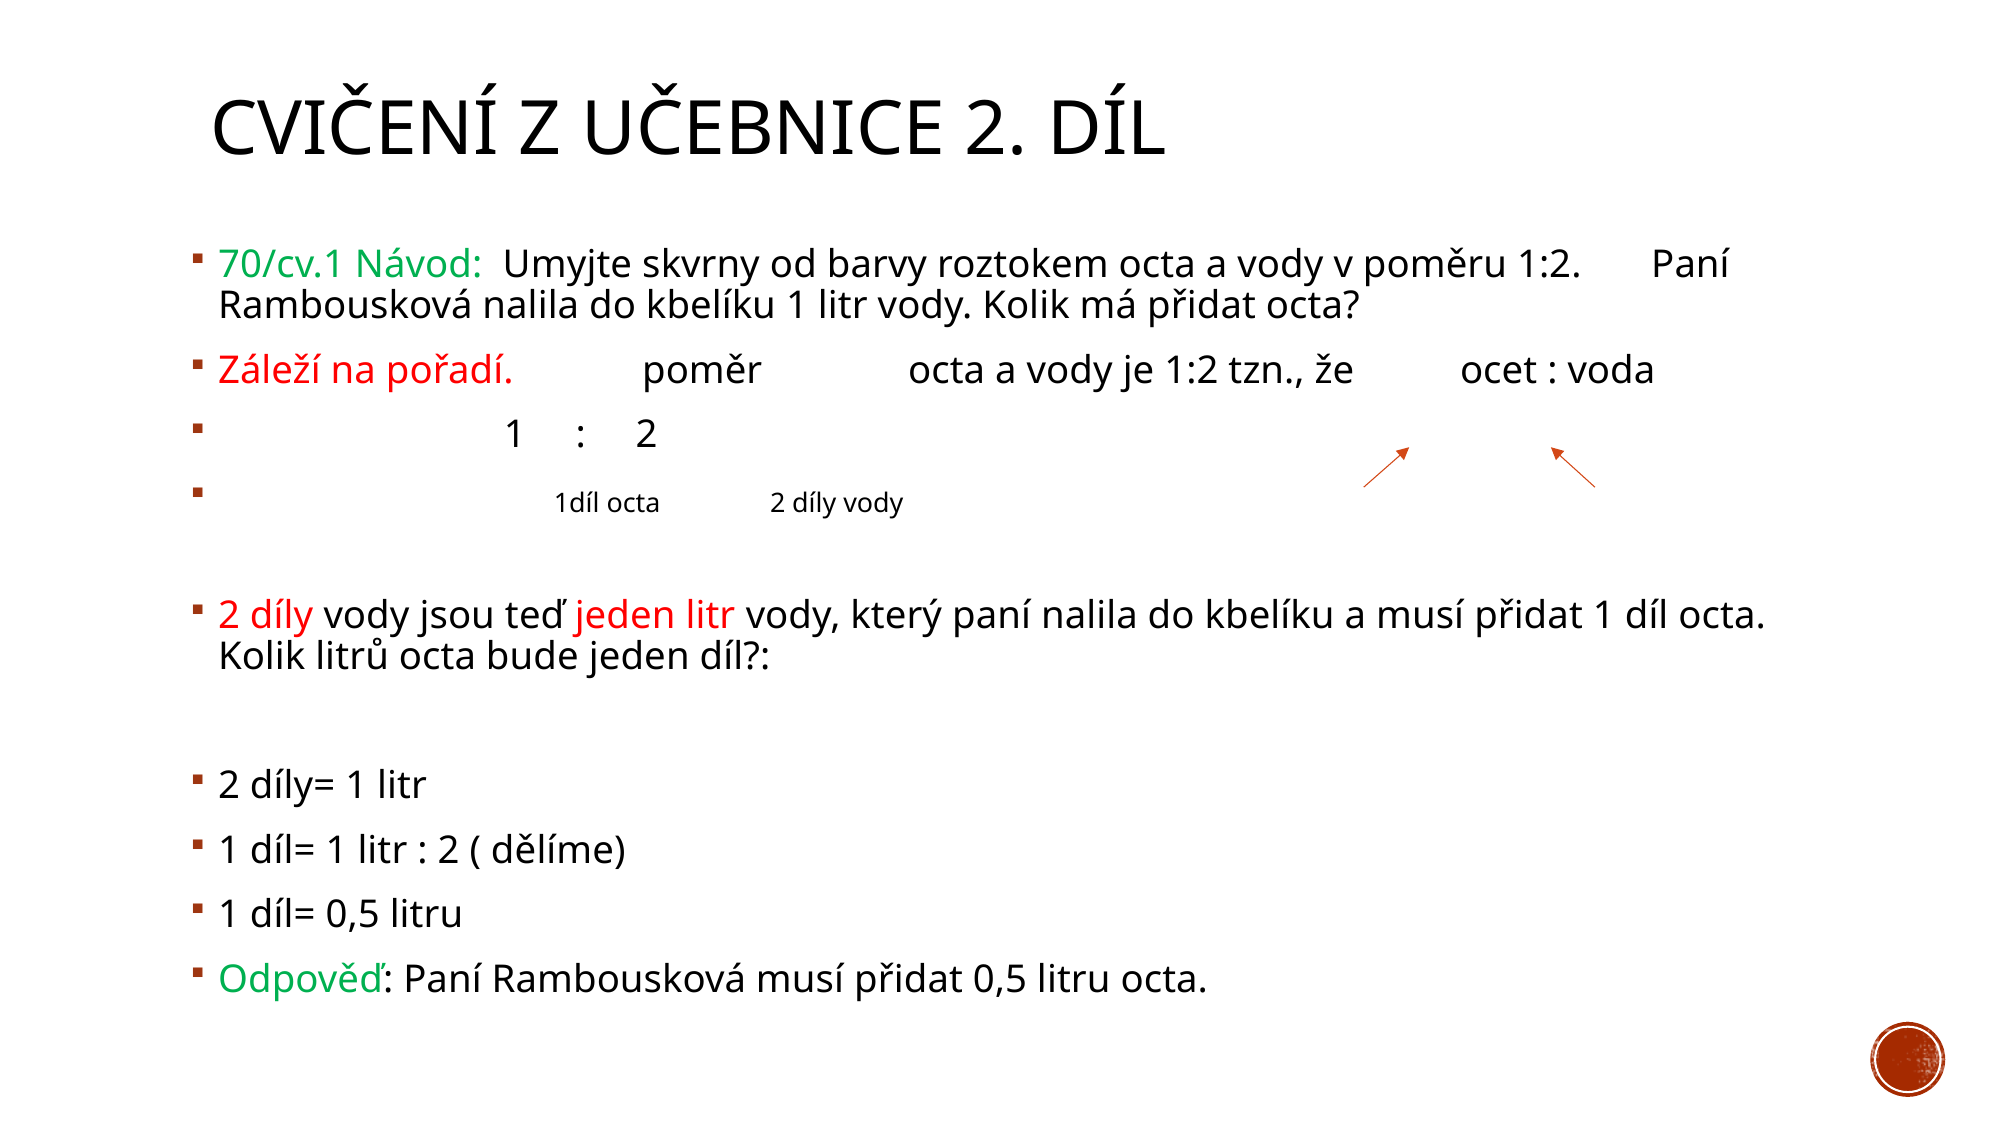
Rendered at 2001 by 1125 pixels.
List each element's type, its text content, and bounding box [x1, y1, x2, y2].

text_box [1365, 448, 1408, 486]
list 70/cv.1 Návod: Umyjte skvrny od barvy roztokem octa a vody v poměru 1:2. Paní Rambousková nalila do kbelíku 1 litr vody. Kolik má přidat octa? Záleží na pořadí. poměr octa a vody je 1:2 tzn., že ocet : voda 1 : 2 1díl octa 2 díly vody 2 díly vody jsou teď jeden litr vody, který paní nalila do kbelíku a musí přidat 1 díl octa. Kolik litrů octa bude jeden díl?: 2 díly= 1 litr 1 díl= 1 litr : 2 ( dělíme) 1 díl= 0,5 litru Odpověď: Paní Rambousková musí přidat 0,5 litru octa. [175, 236, 1826, 1013]
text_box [1553, 449, 1594, 486]
title cvičení z učebnice 2. díl [175, 79, 1826, 181]
